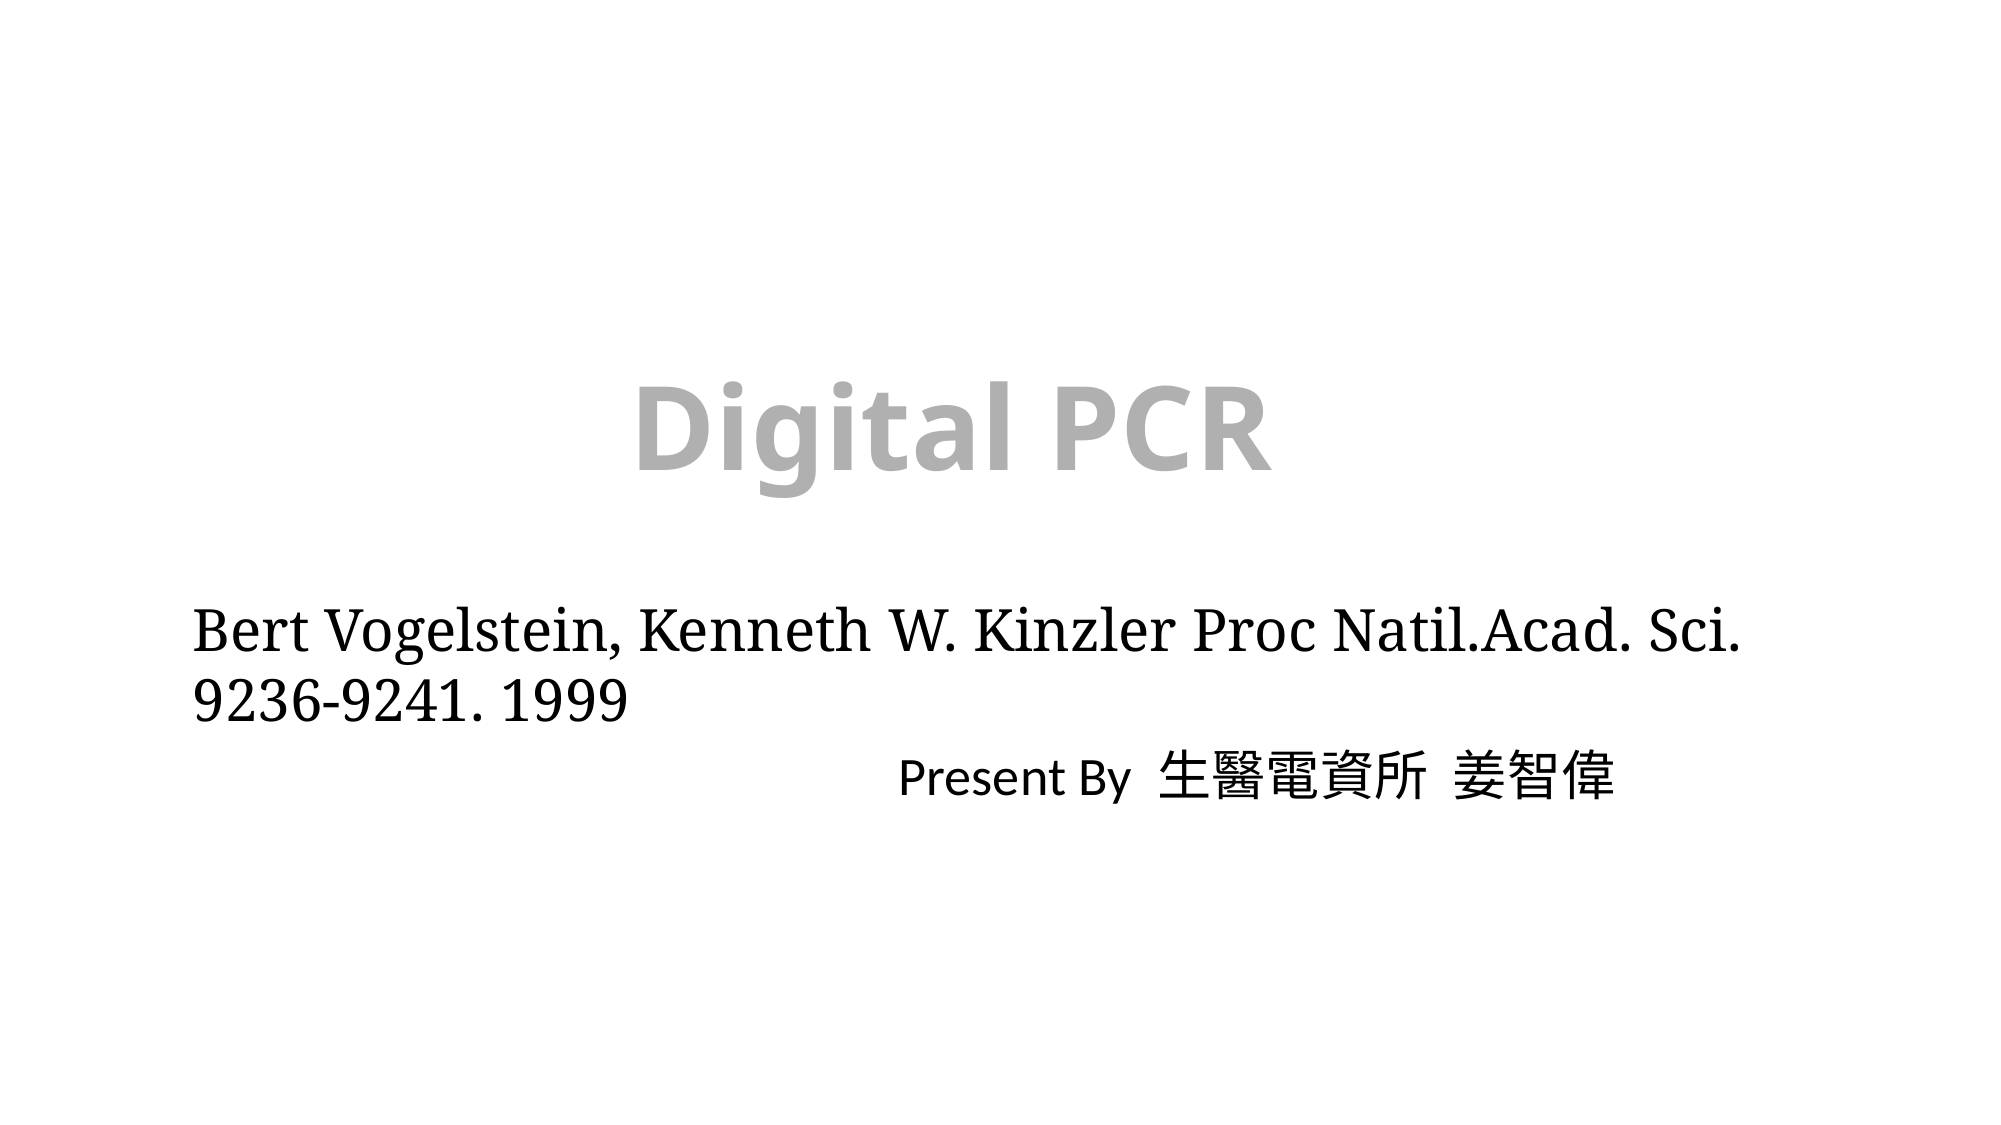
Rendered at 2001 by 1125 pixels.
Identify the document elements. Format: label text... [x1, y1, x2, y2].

subtitle Present By 生醫電資所 姜智偉 [546, 741, 1620, 836]
text_box Bert Vogelstein, Kenneth W. Kinzler Proc Natil.Acad. Sci. 9236-9241. 1999 [177, 586, 1879, 741]
title Digital PCR [101, 243, 1803, 494]
